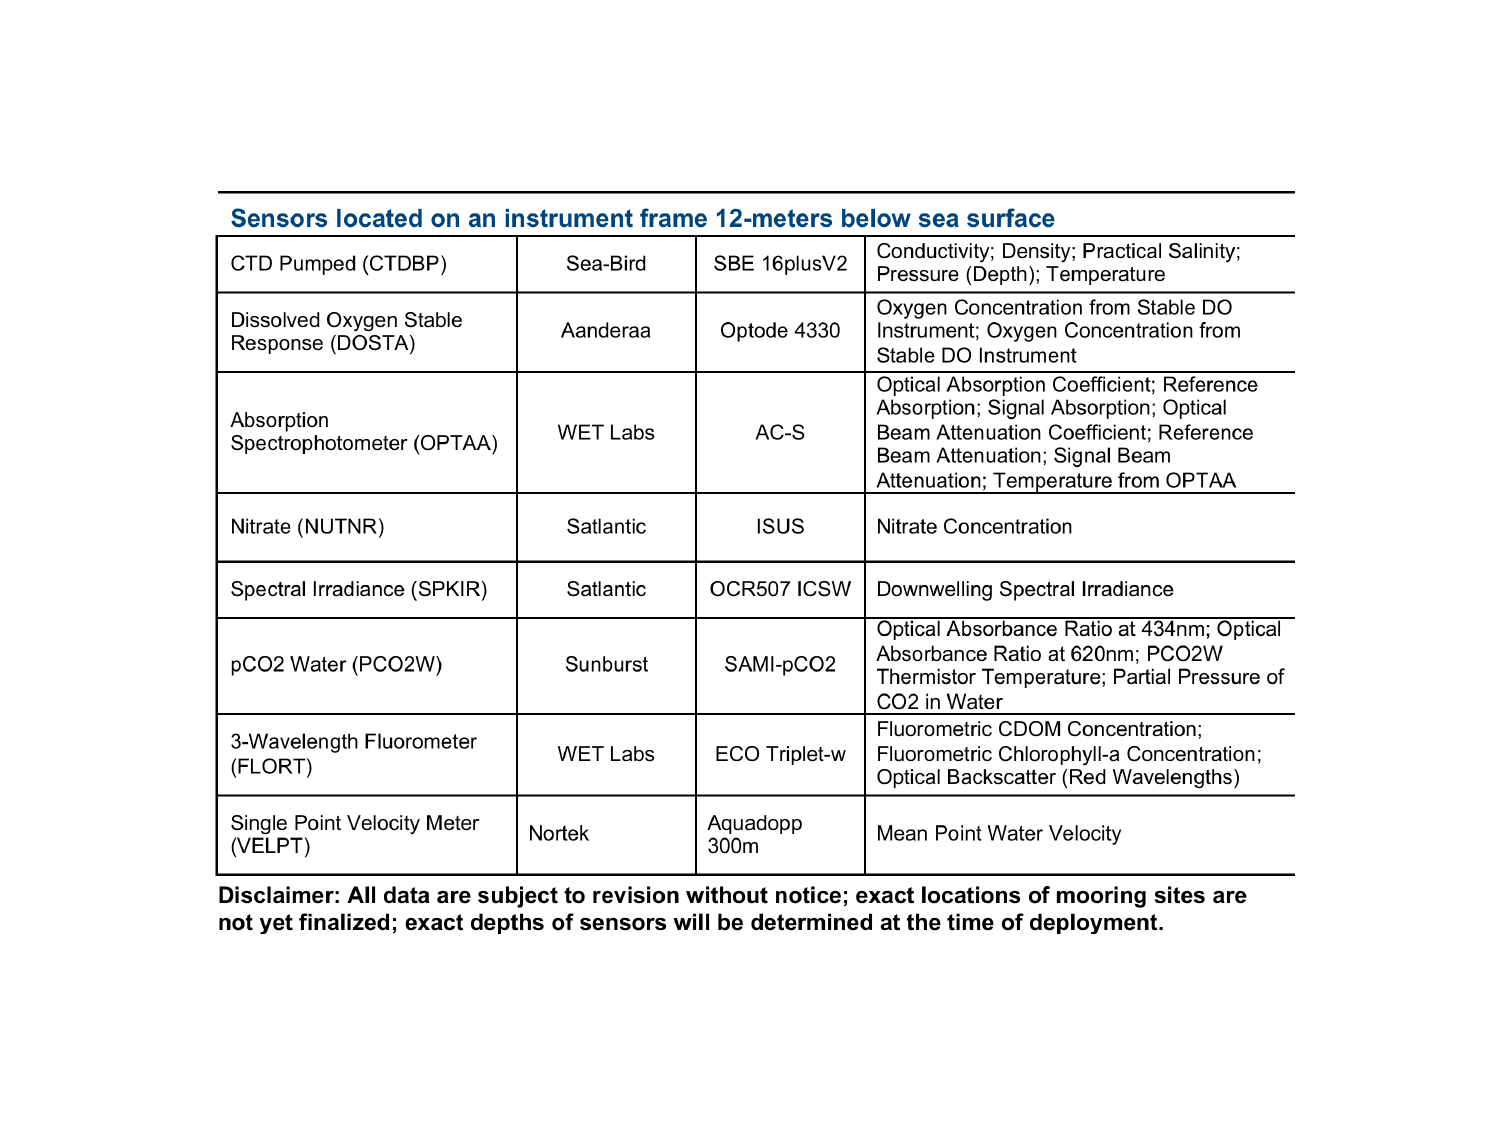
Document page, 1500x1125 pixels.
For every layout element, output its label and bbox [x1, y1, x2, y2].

text_box [204, 191, 1295, 934]
